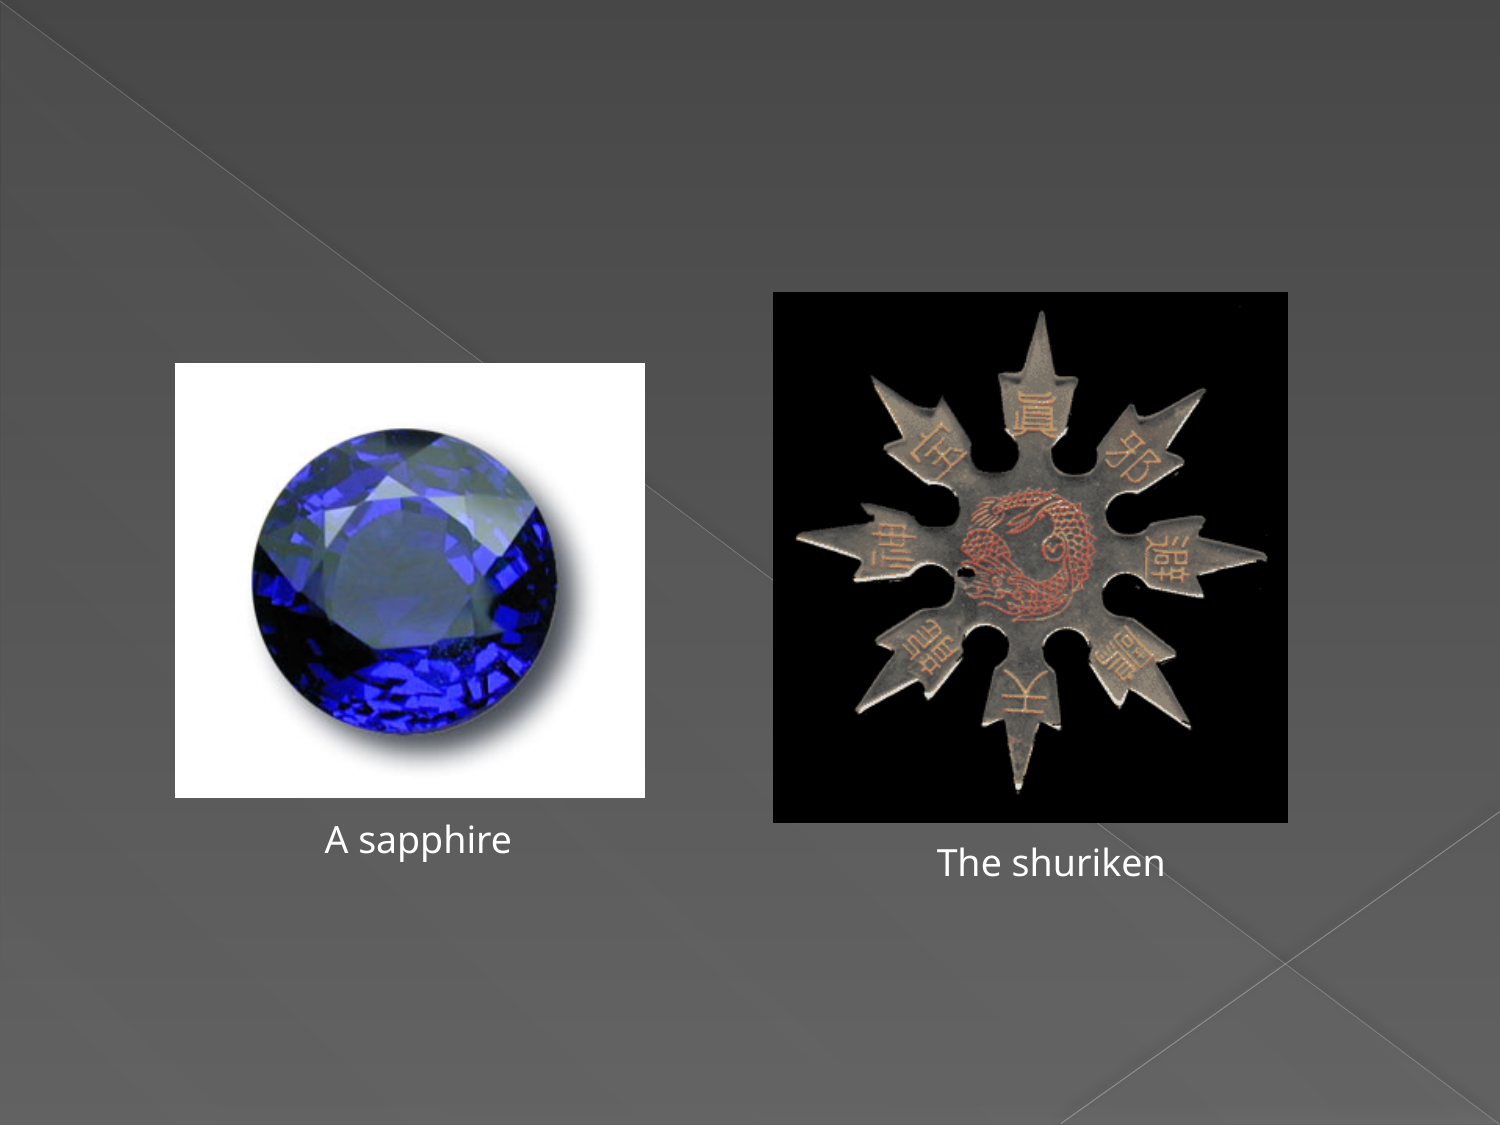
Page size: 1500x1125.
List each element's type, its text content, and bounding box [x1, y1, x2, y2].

text_box The shuriken [922, 831, 1181, 892]
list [773, 292, 1288, 823]
picture [175, 363, 645, 798]
text_box A sapphire [309, 808, 528, 869]
